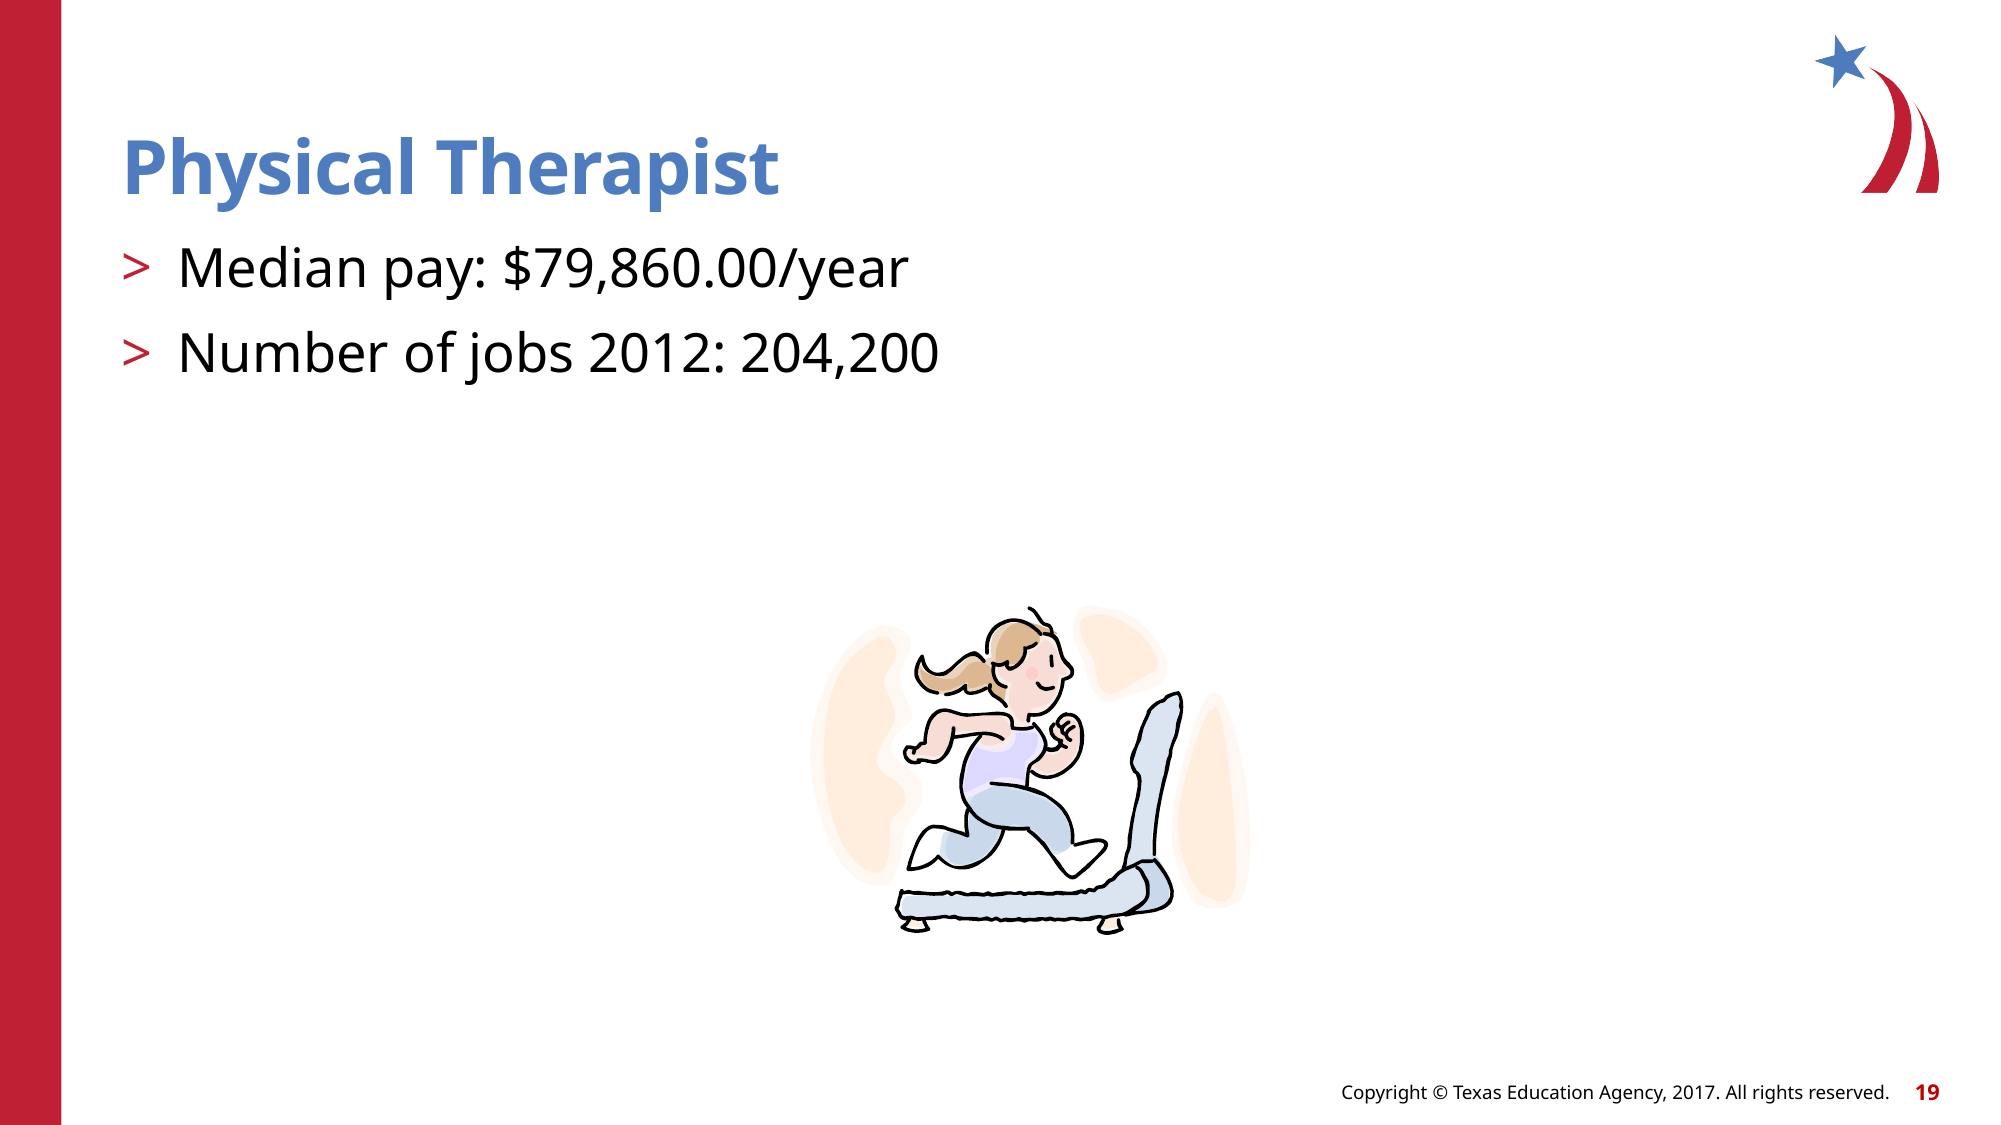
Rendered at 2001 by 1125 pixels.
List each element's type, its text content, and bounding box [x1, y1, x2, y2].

picture [802, 595, 1253, 936]
list Median pay: $79,860.00/year Number of jobs 2012: 204,200 [121, 233, 1884, 1010]
title Physical Therapist [121, 66, 1772, 211]
picture [1814, 34, 1939, 193]
